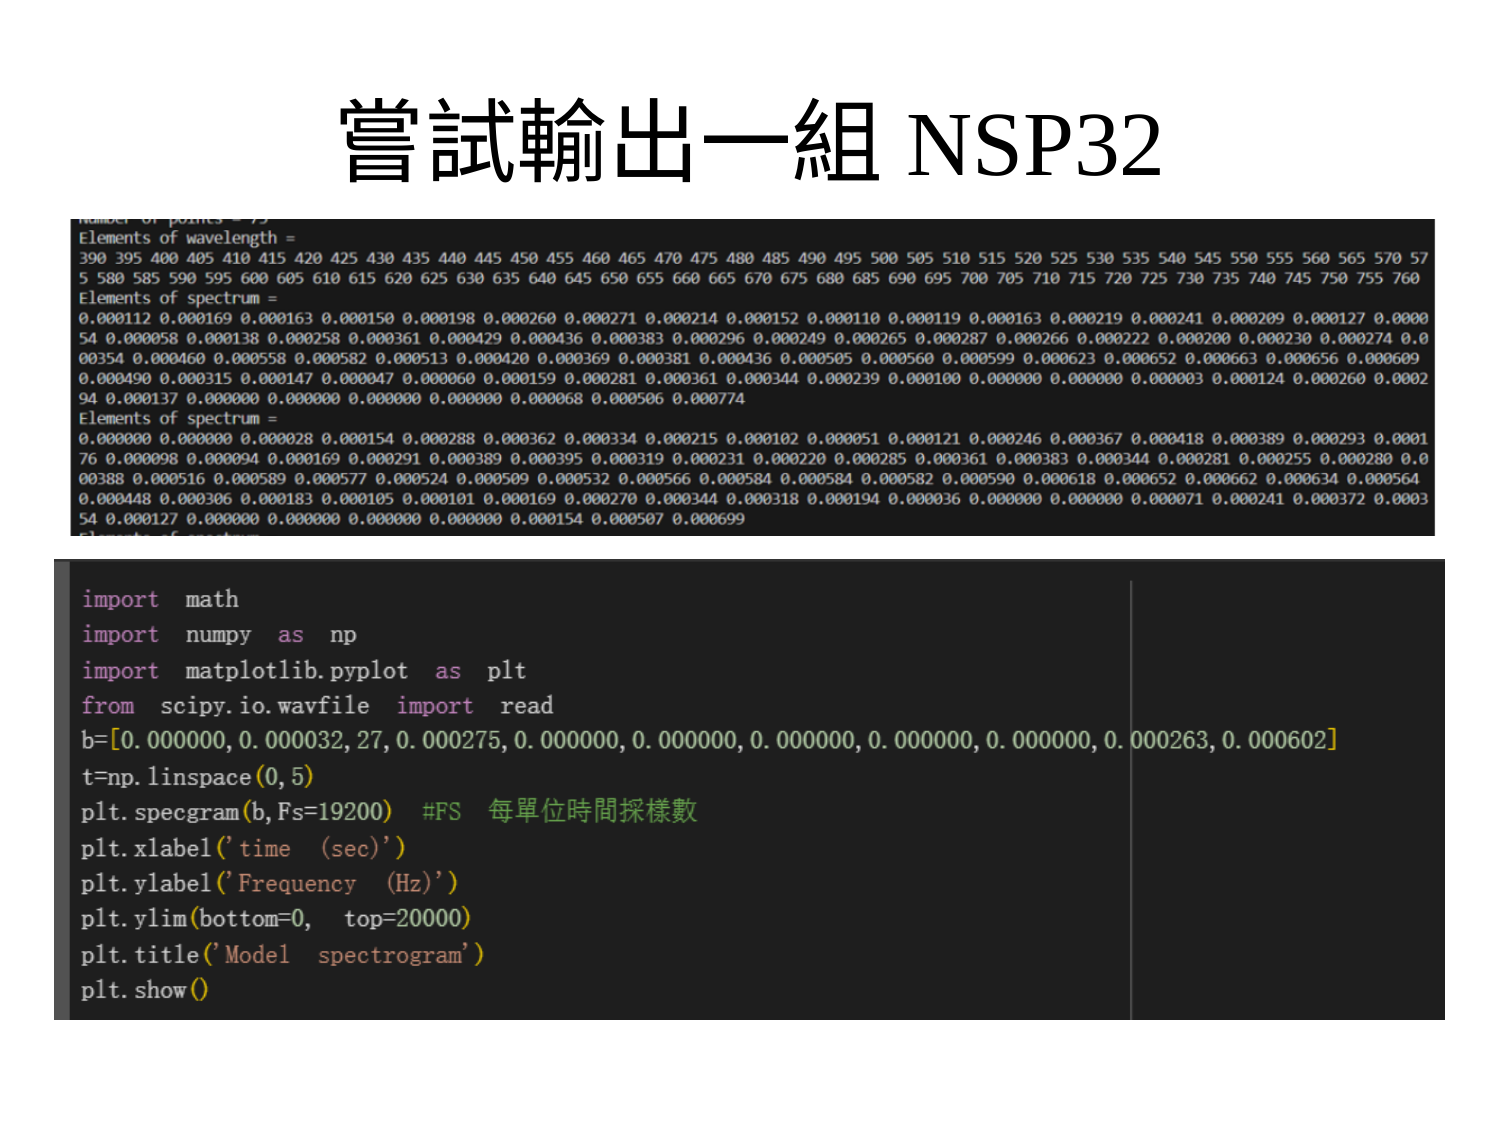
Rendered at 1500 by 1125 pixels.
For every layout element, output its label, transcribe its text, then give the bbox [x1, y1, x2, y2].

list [54, 559, 1446, 1020]
picture [70, 219, 1436, 537]
title 嘗試輸出一組NSP32 [75, 45, 1425, 218]
